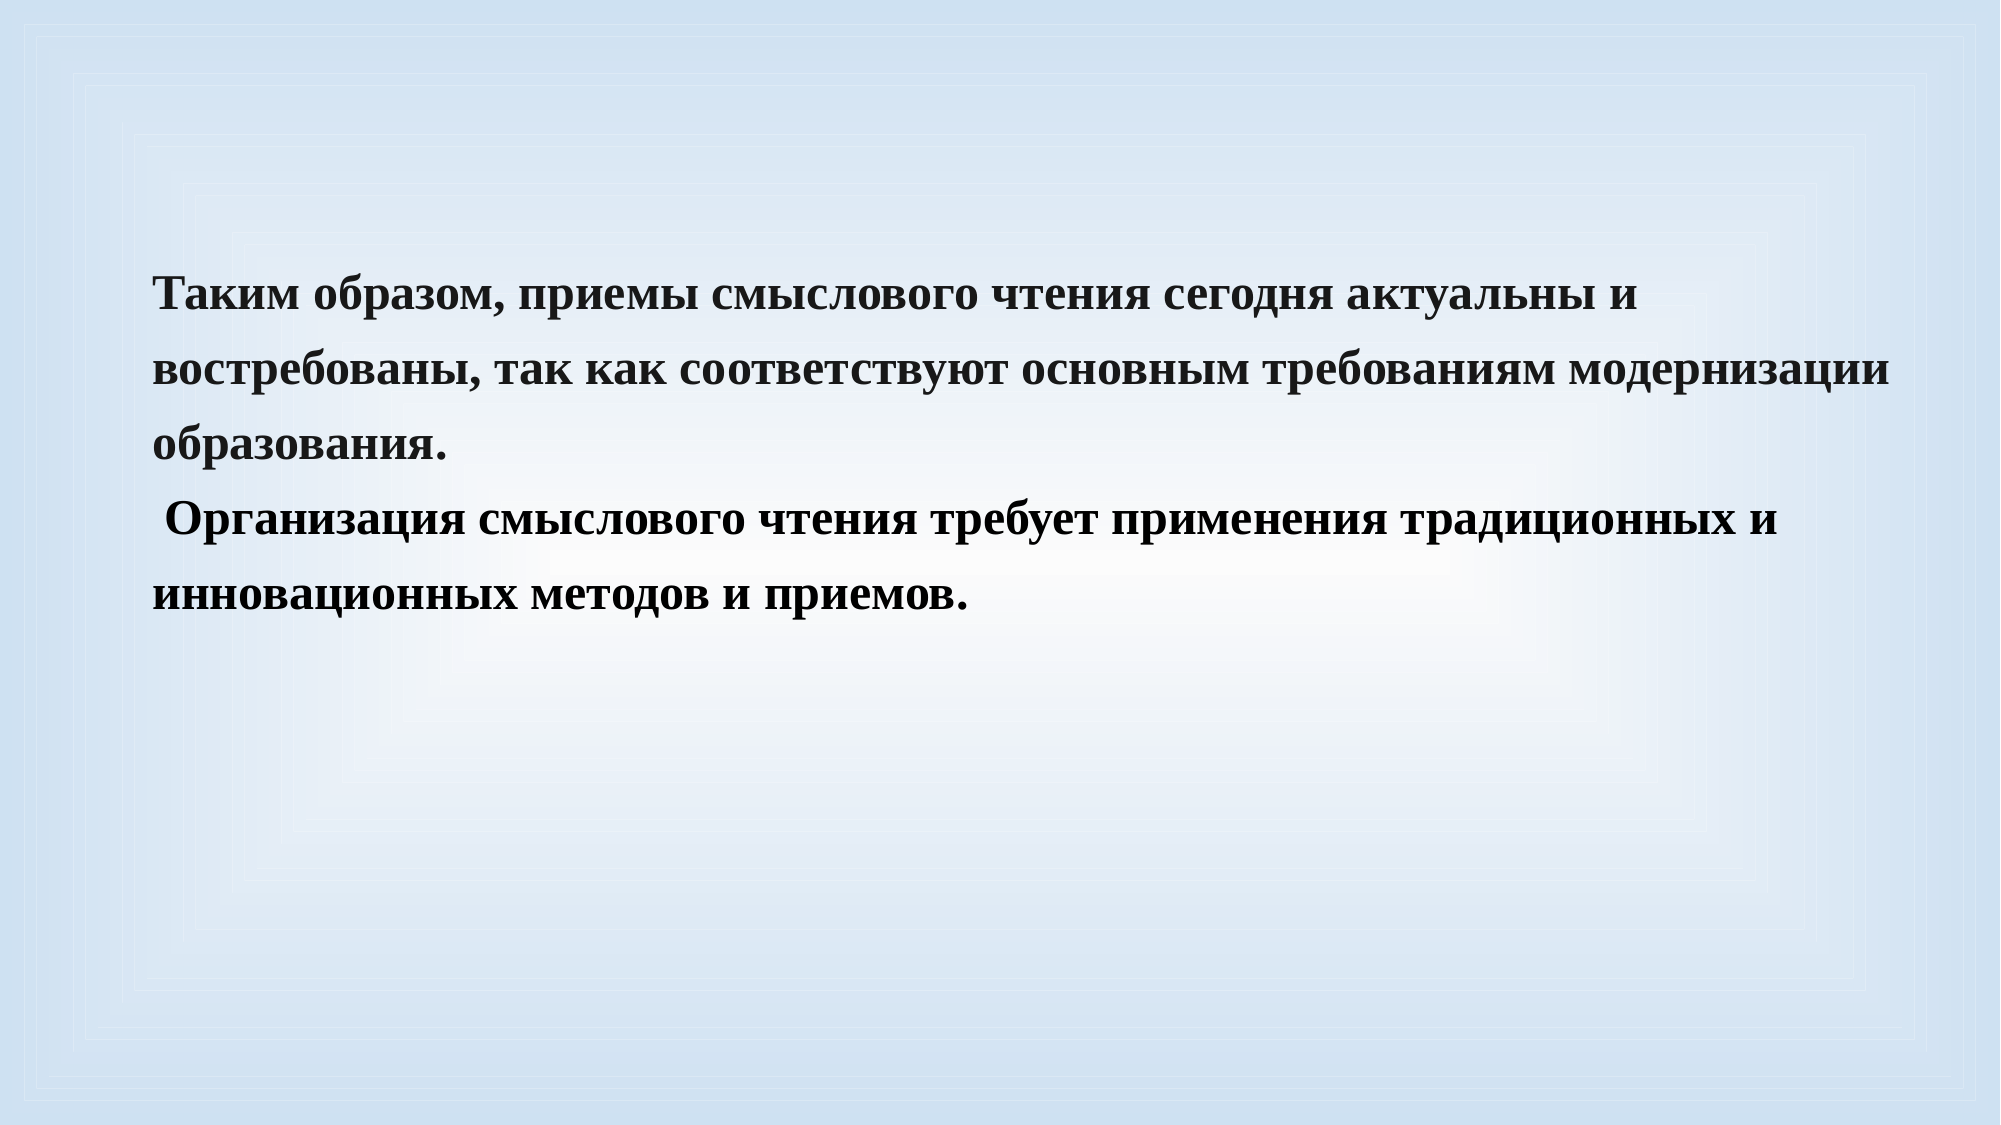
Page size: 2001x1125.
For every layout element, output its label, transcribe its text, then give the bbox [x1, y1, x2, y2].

text_box Таким образом, приемы смыслового чтения сегодня актуальны и востребованы, так как соответствуют основным требованиям модернизации образования. Организация смыслового чтения требует применения традиционных и инновационных методов и приемов. [137, 287, 1917, 628]
